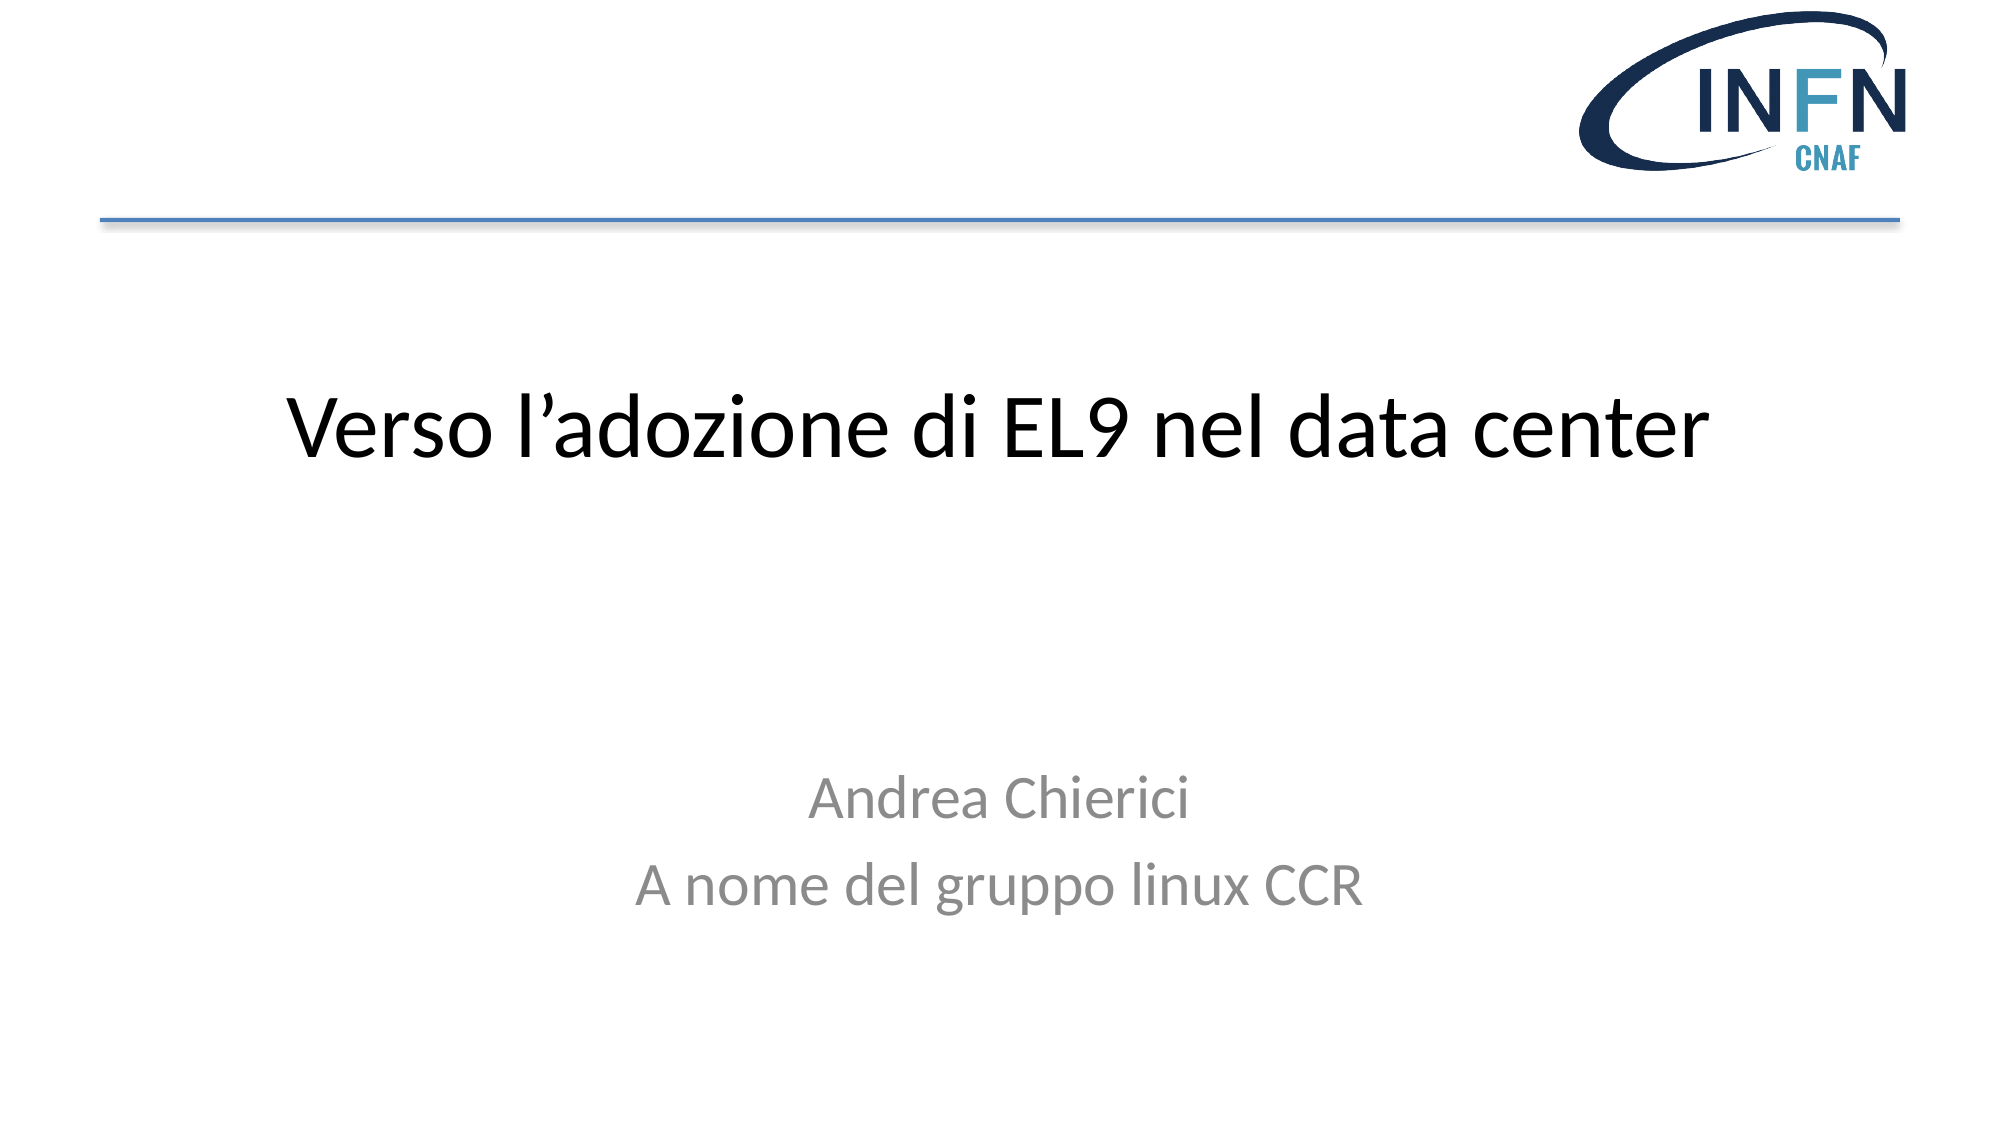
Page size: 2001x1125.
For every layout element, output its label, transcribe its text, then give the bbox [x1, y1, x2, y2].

title Verso l’adozione di EL9 nel data center [150, 349, 1850, 713]
subtitle Andrea Chierici A nome del gruppo linux CCR [300, 748, 1700, 925]
picture [1541, 2, 1986, 197]
